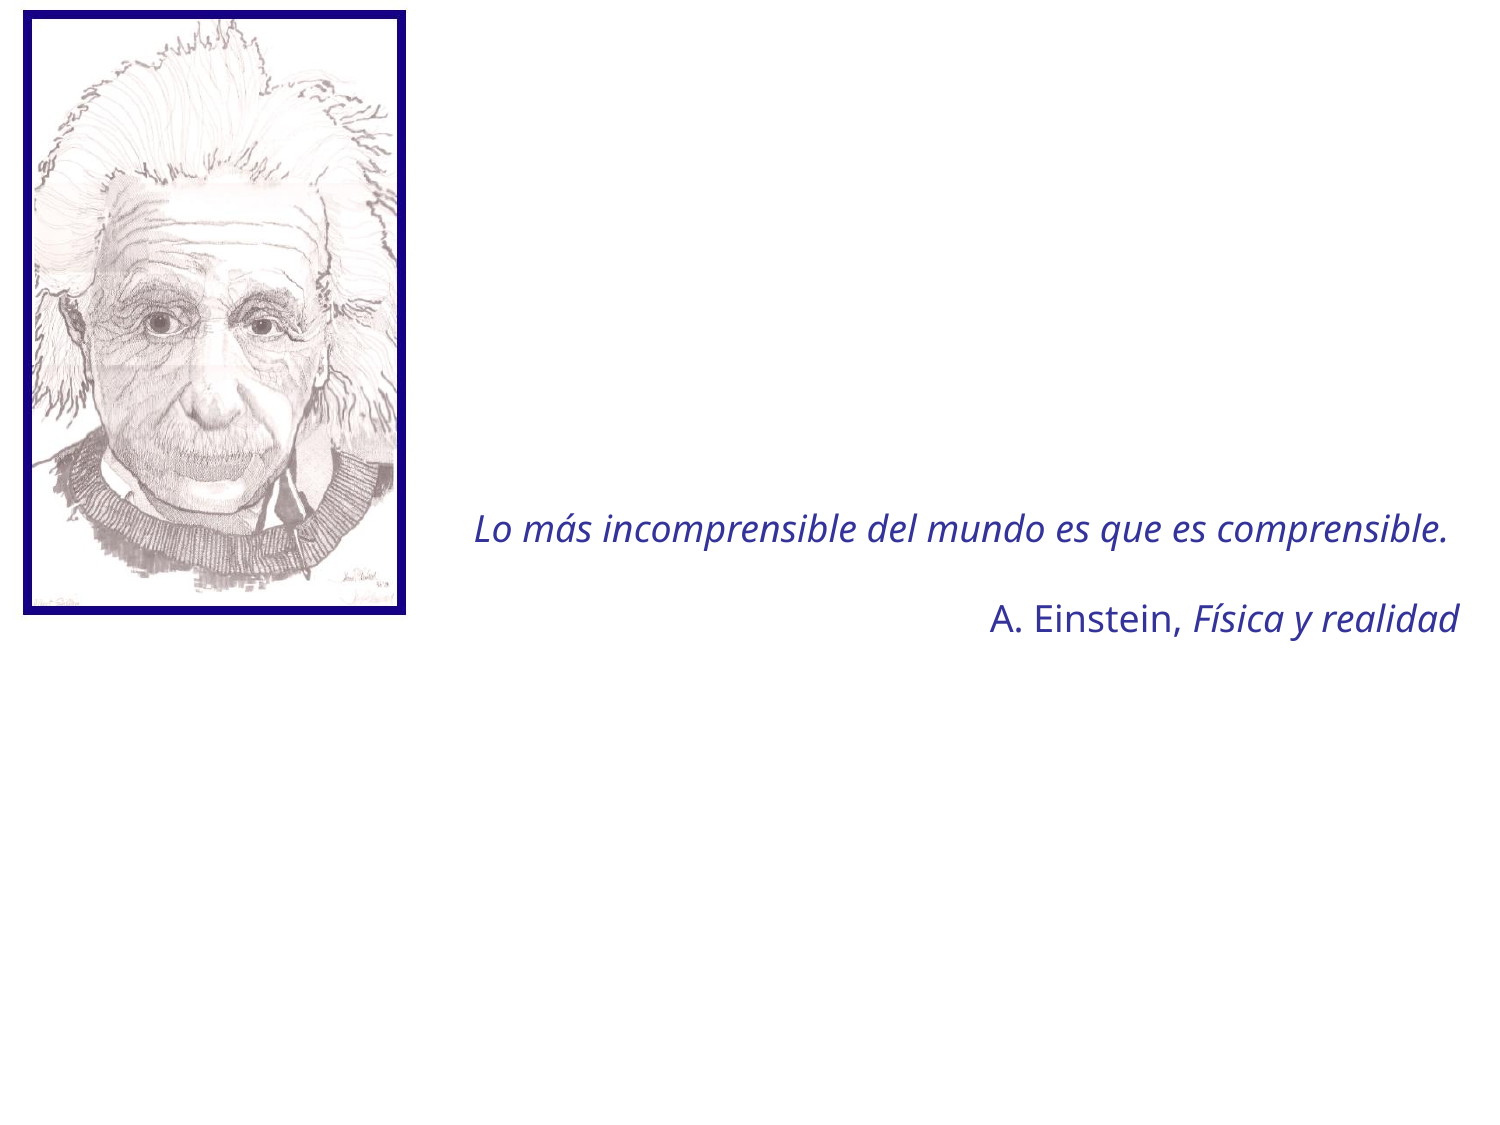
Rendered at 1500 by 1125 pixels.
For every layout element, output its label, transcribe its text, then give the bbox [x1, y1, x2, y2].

picture [12, 0, 416, 626]
text_box Lo más incomprensible del mundo es que es comprensible. A. Einstein, Física y realidad [174, 497, 1475, 693]
